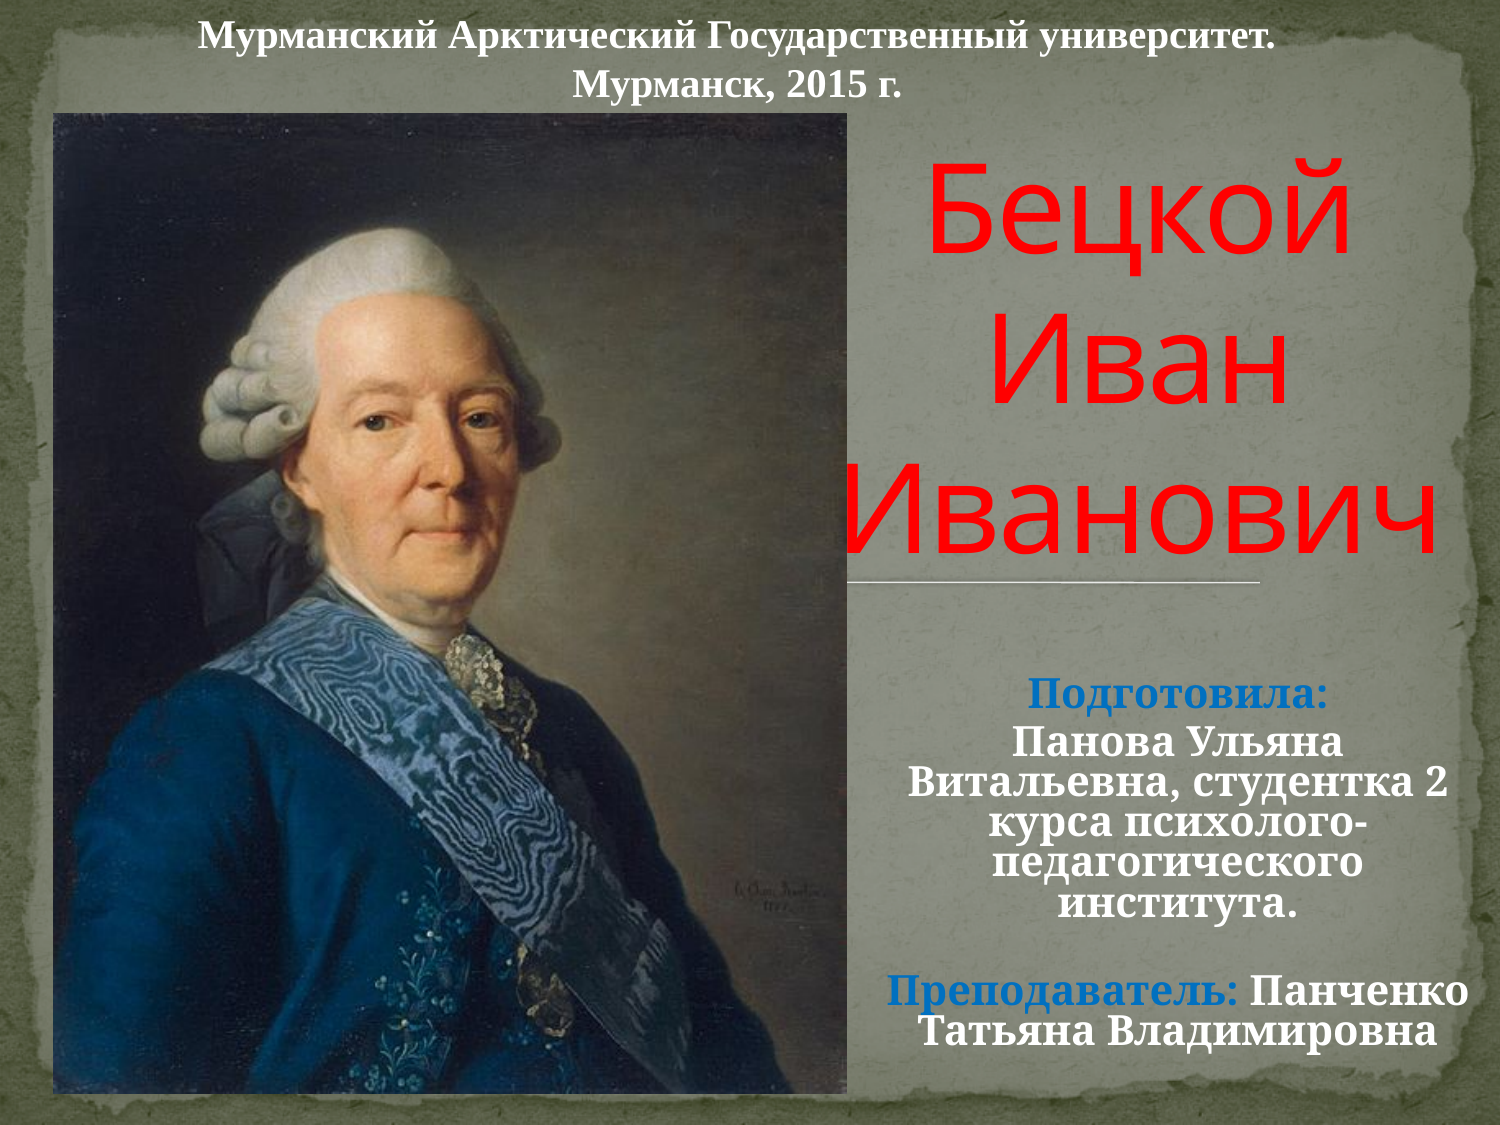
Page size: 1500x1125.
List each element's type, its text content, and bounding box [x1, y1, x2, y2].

title Бецкой Иван Иванович [855, 208, 1500, 587]
text_box Мурманский Арктический Государственный университет. Мурманск, 2015 г. [93, 0, 1382, 114]
text_box Подготовила: Панова Ульяна Витальевна, студентка 2 курса психолого-педагогического института. Преподаватель: Панченко Татьяна Владимировна [856, 668, 1500, 1068]
picture [53, 113, 847, 1094]
